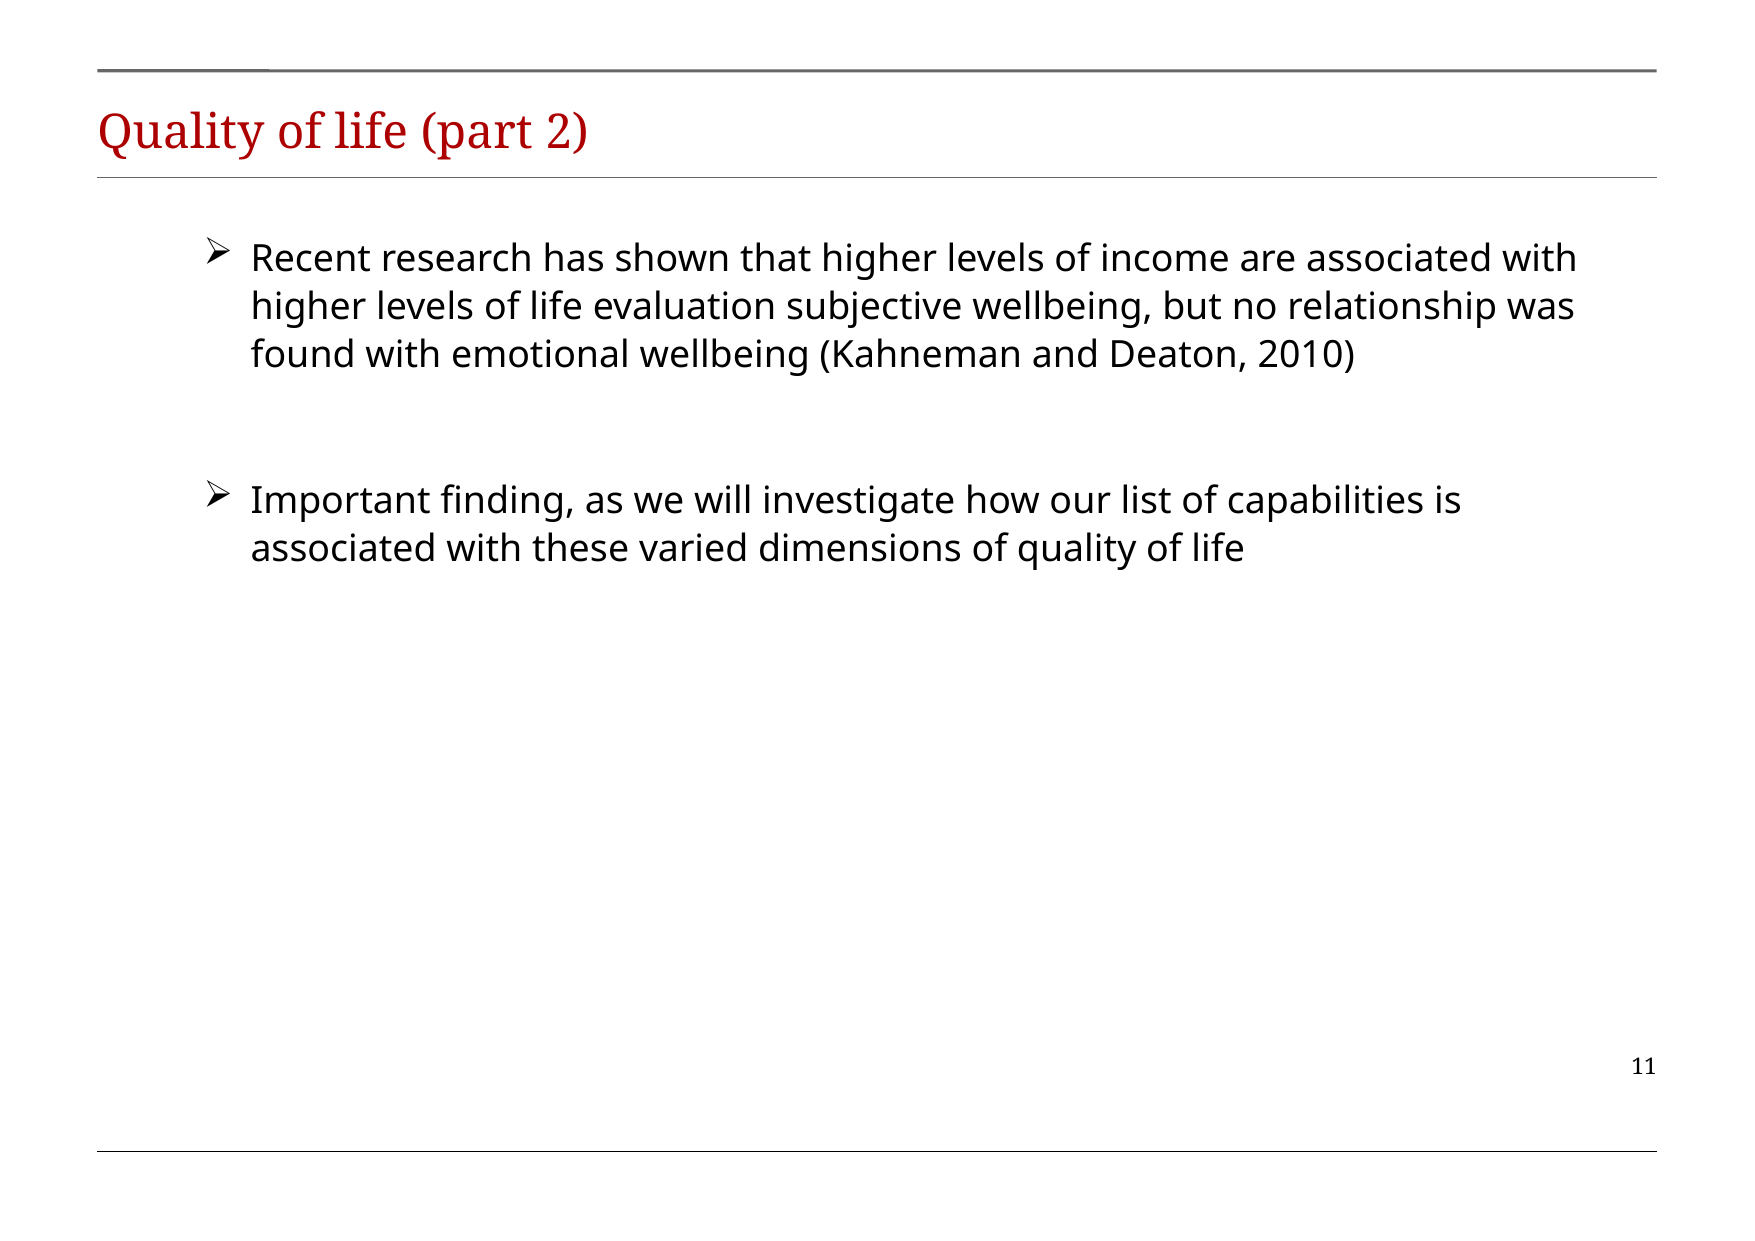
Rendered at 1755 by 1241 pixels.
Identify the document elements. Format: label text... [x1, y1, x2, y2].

list Recent research has shown that higher levels of income are associated with higher levels of life evaluation subjective wellbeing, but no relationship was found with emotional wellbeing (Kahneman and Deaton, 2010) Important finding, as we will investigate how our list of capabilities is associated with these varied dimensions of quality of life [203, 230, 1598, 1104]
slide_number 11 [1598, 1045, 1657, 1090]
title Quality of life (part 2) [97, 70, 1657, 177]
